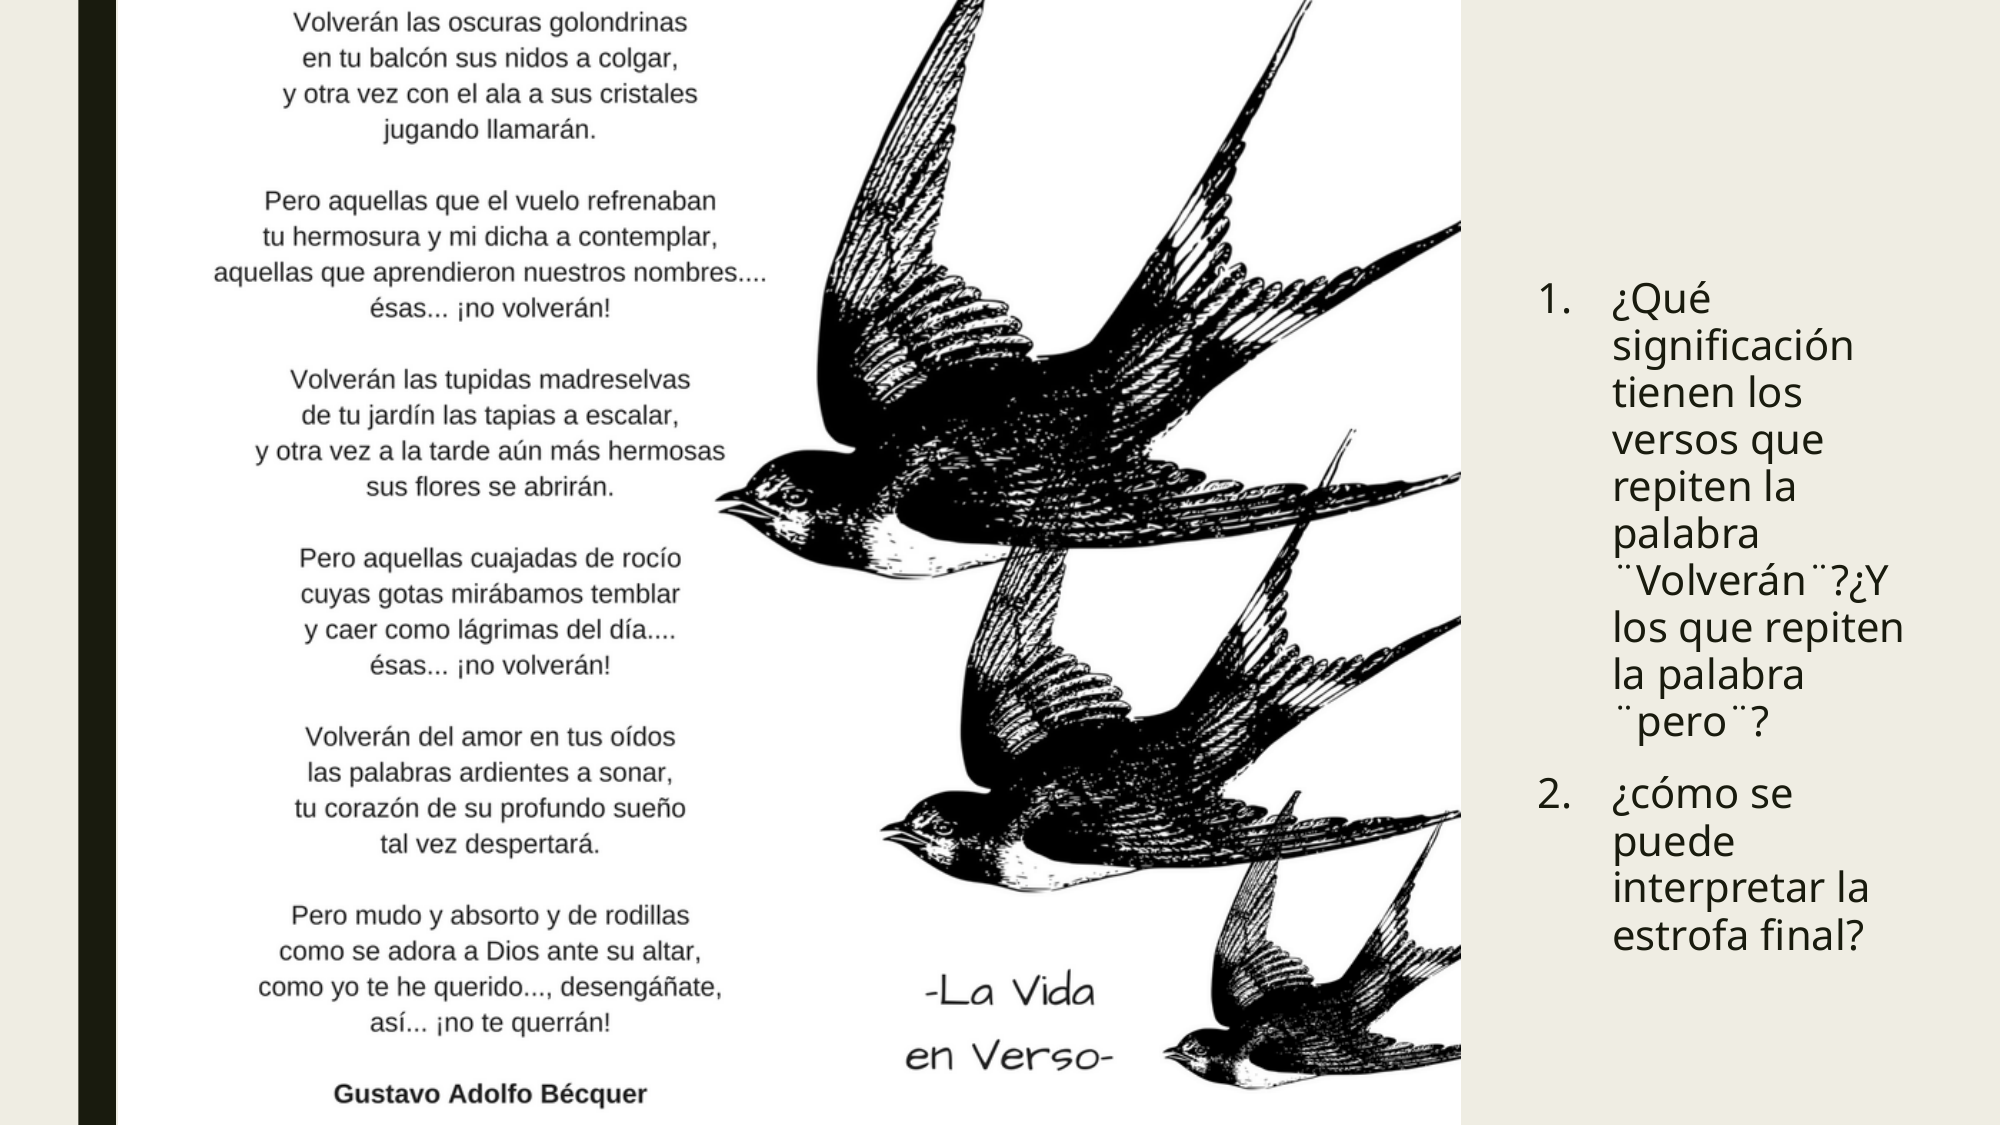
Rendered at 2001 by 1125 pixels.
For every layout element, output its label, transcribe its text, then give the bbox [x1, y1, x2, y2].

picture [118, 0, 1461, 1125]
list ¿Qué significación tienen los versos que repiten la palabra ¨Volverán¨?¿Y los que repiten la palabra ¨pero¨? ¿cómo se puede interpretar la estrofa final? [1522, 268, 1934, 857]
